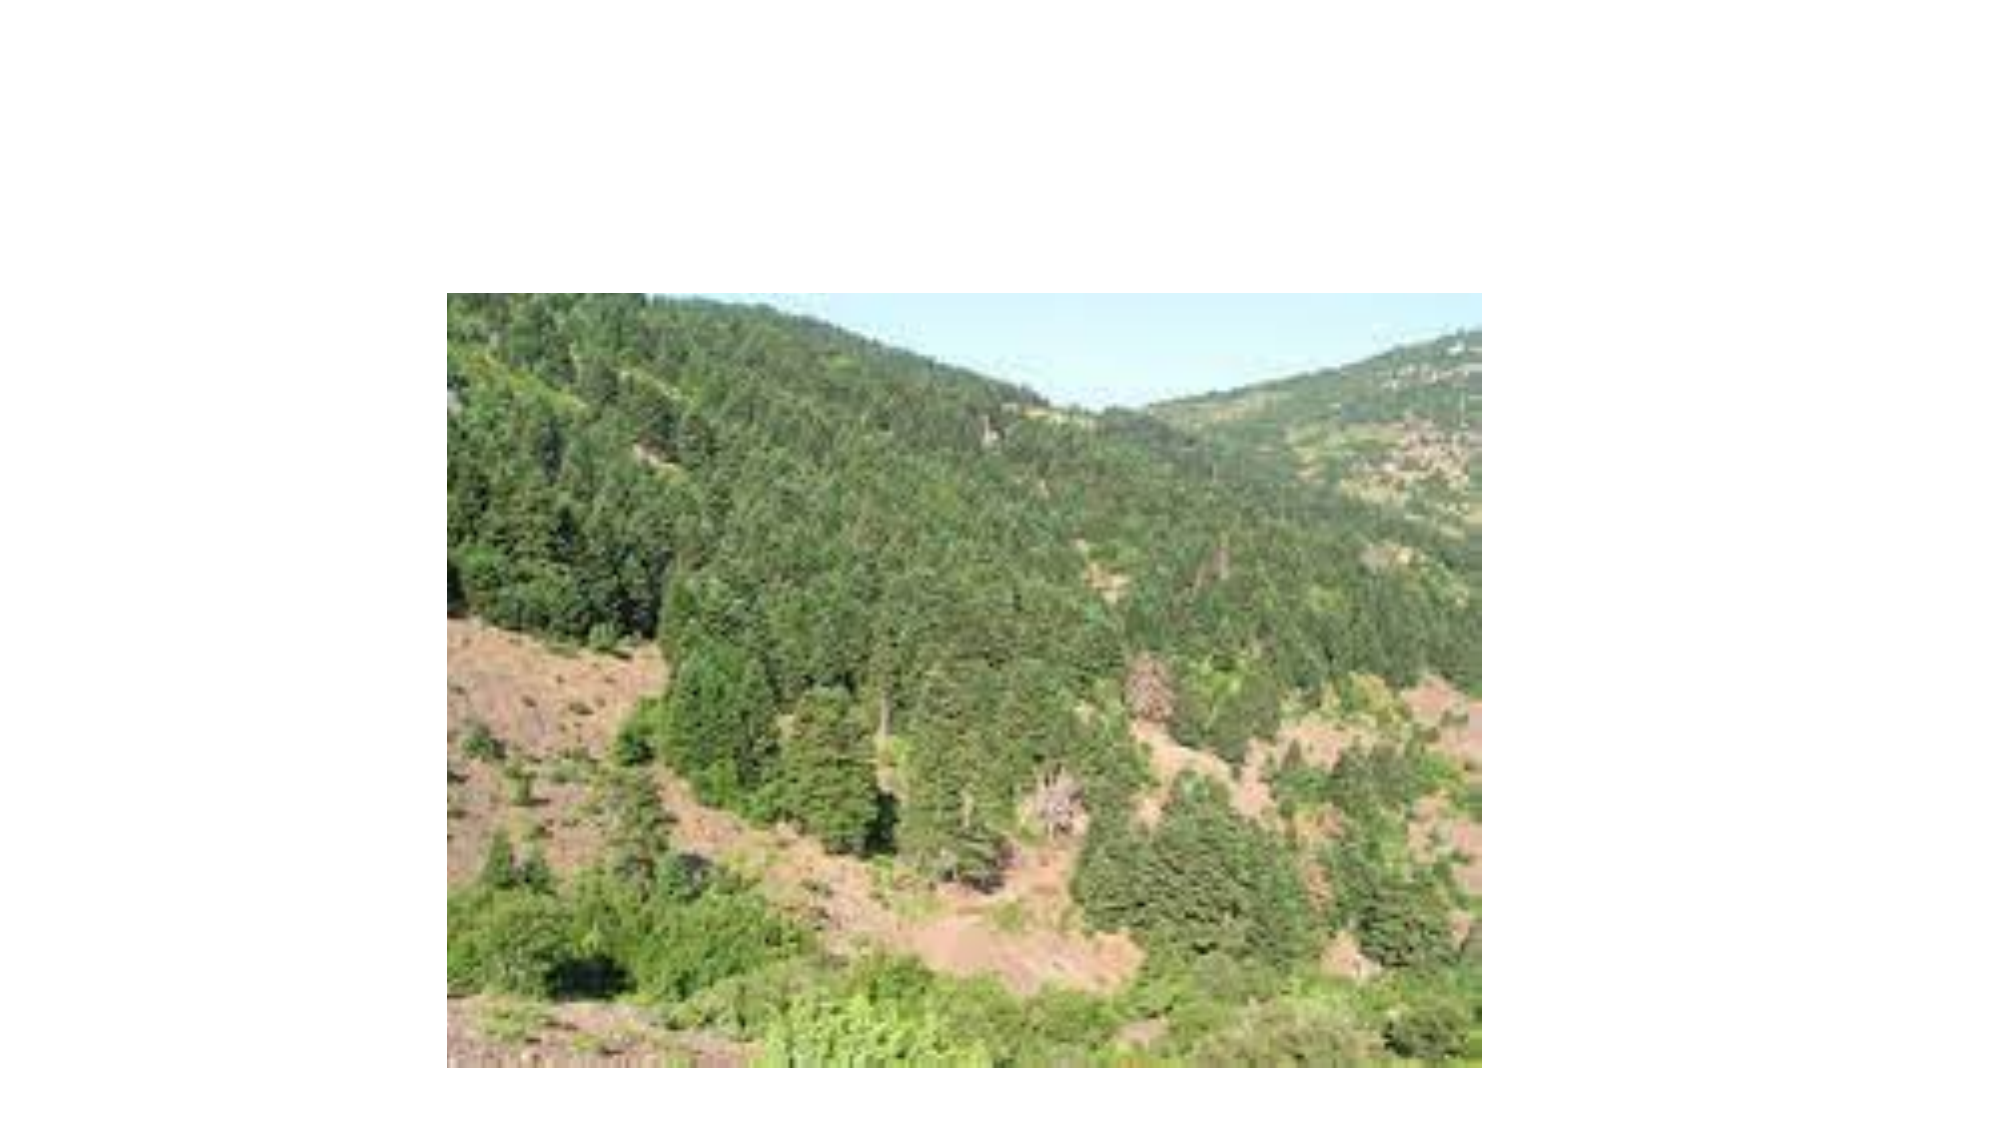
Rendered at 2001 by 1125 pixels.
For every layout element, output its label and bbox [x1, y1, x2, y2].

list [447, 293, 1482, 1068]
